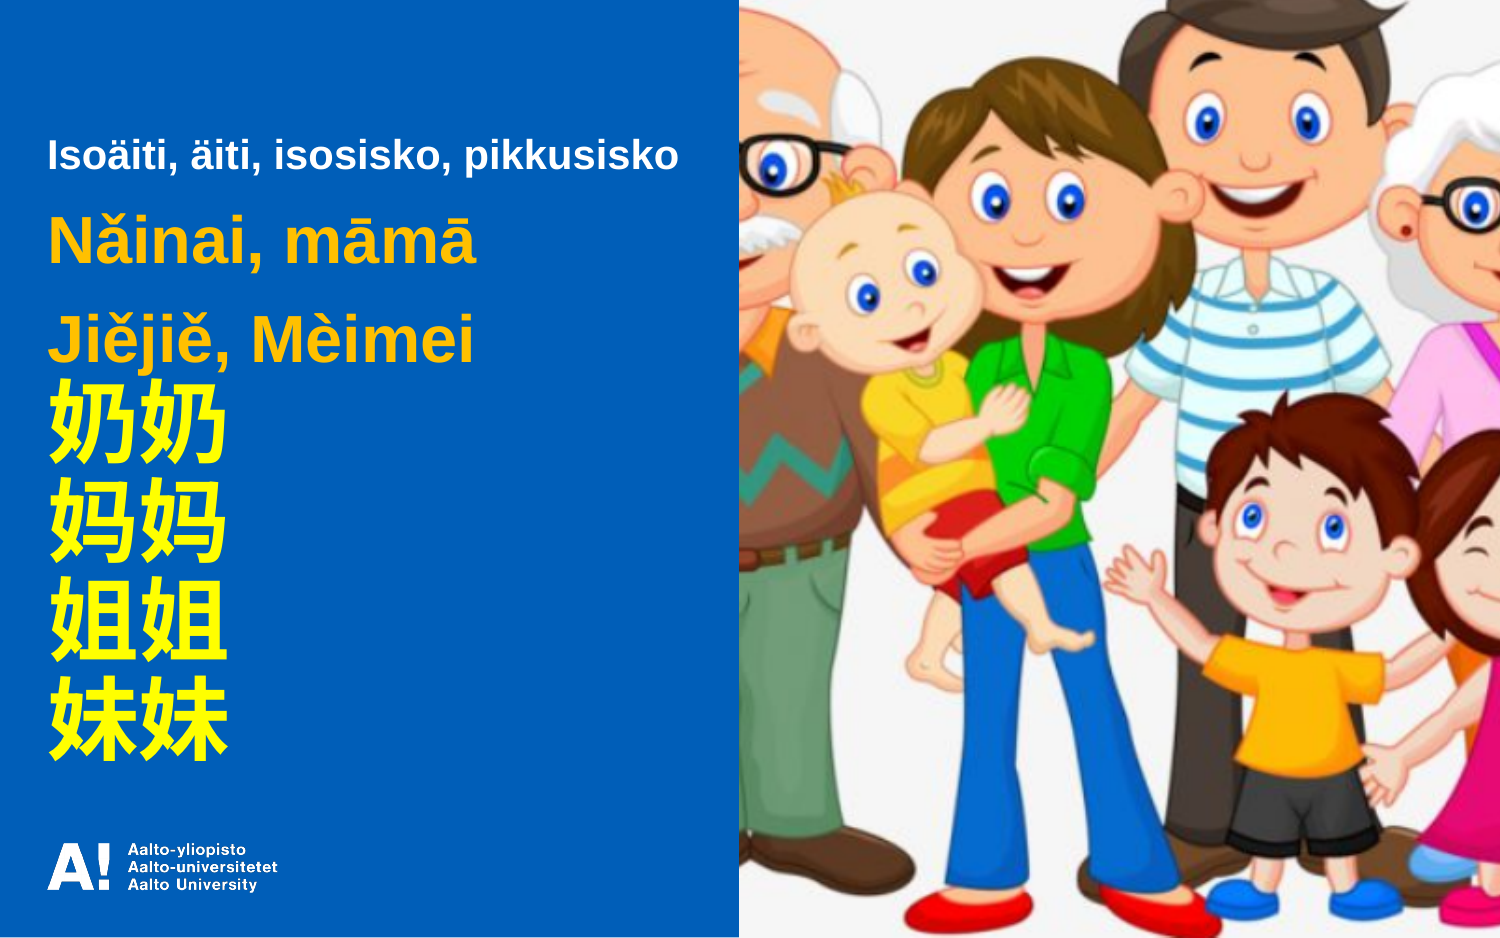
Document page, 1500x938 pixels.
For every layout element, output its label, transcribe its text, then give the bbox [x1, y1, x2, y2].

picture [739, 0, 1500, 938]
list Isoäiti, äiti, isosisko, pikkusisko Nǎinai, māmā Jiějiě, Mèimei 奶奶 妈妈 姐姐 妹妹 [47, 94, 707, 782]
picture [0, 796, 324, 937]
